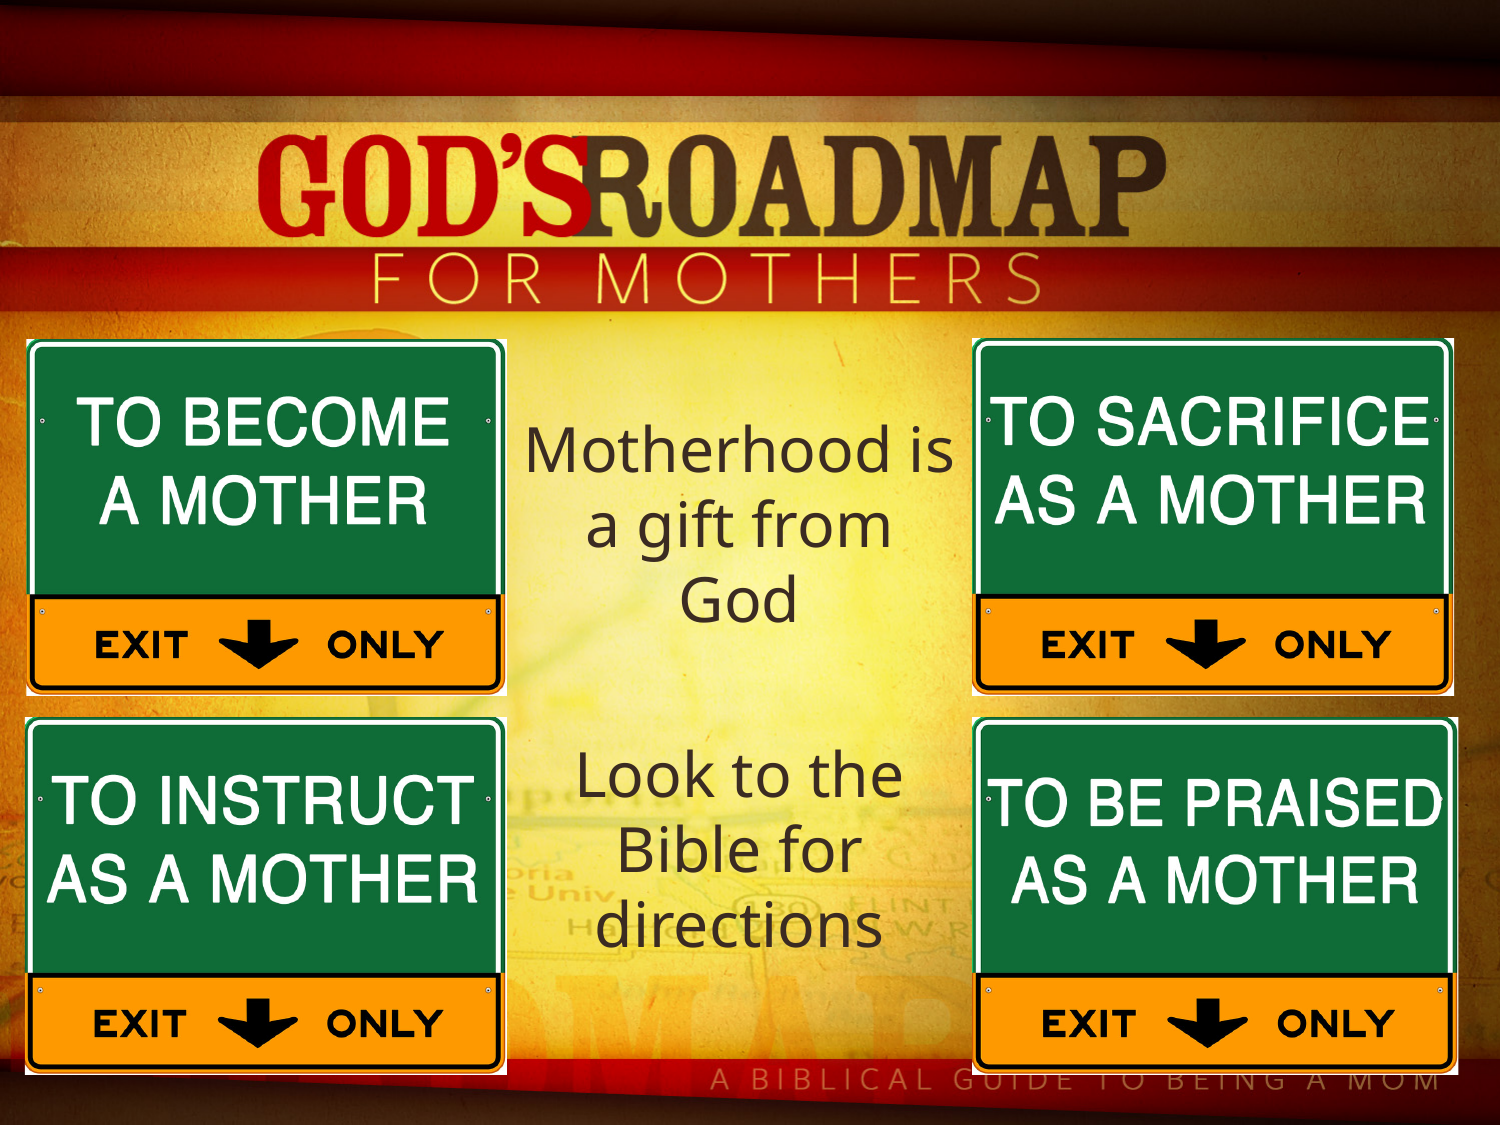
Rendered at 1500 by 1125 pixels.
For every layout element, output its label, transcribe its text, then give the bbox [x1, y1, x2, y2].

picture [0, 0, 1500, 1125]
list Motherhood is a gift from God Look to the Bible for directions [506, 339, 973, 1030]
